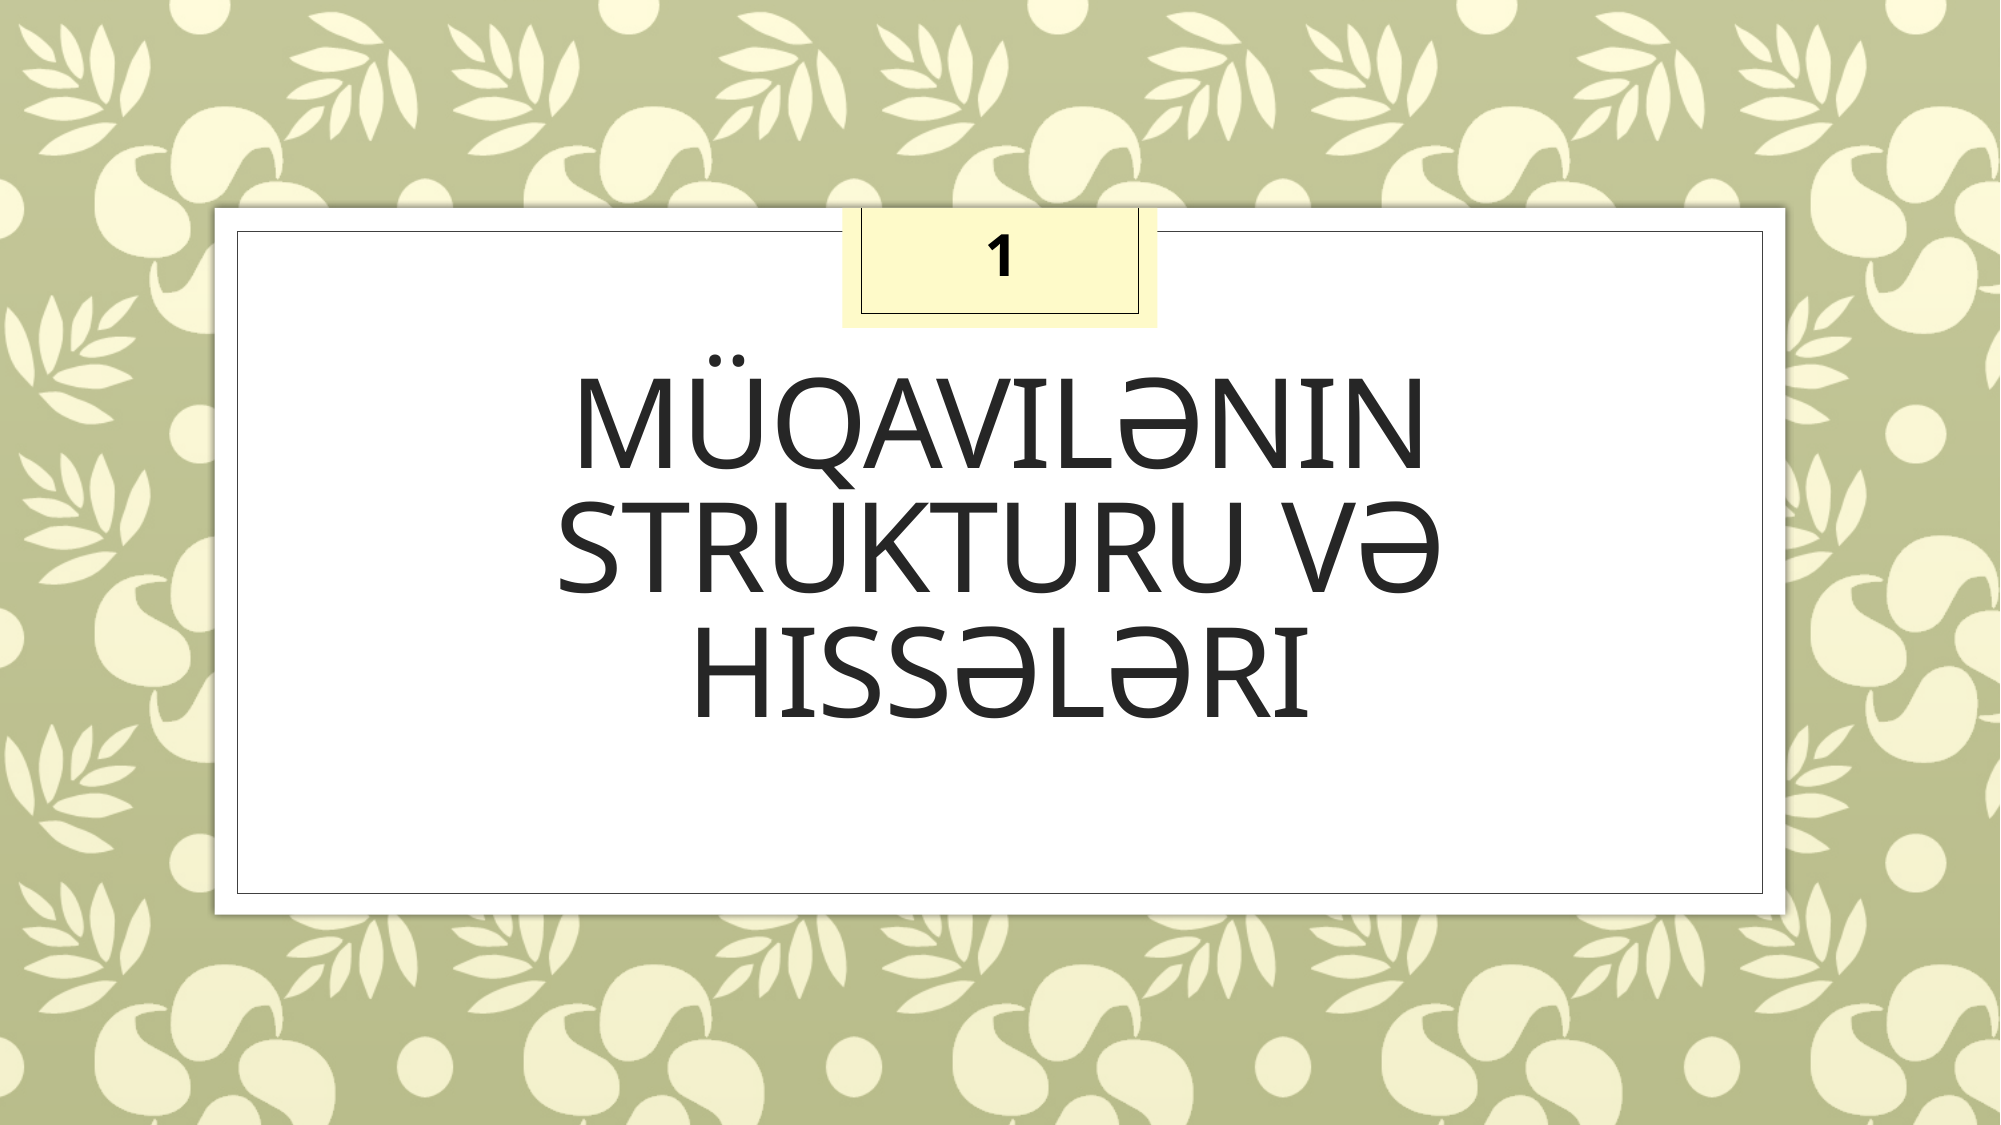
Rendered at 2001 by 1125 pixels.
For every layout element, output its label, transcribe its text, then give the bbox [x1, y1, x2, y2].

text_box 1 [862, 210, 1140, 311]
title Müqavilənin strukturu və hissələri [256, 343, 1744, 769]
